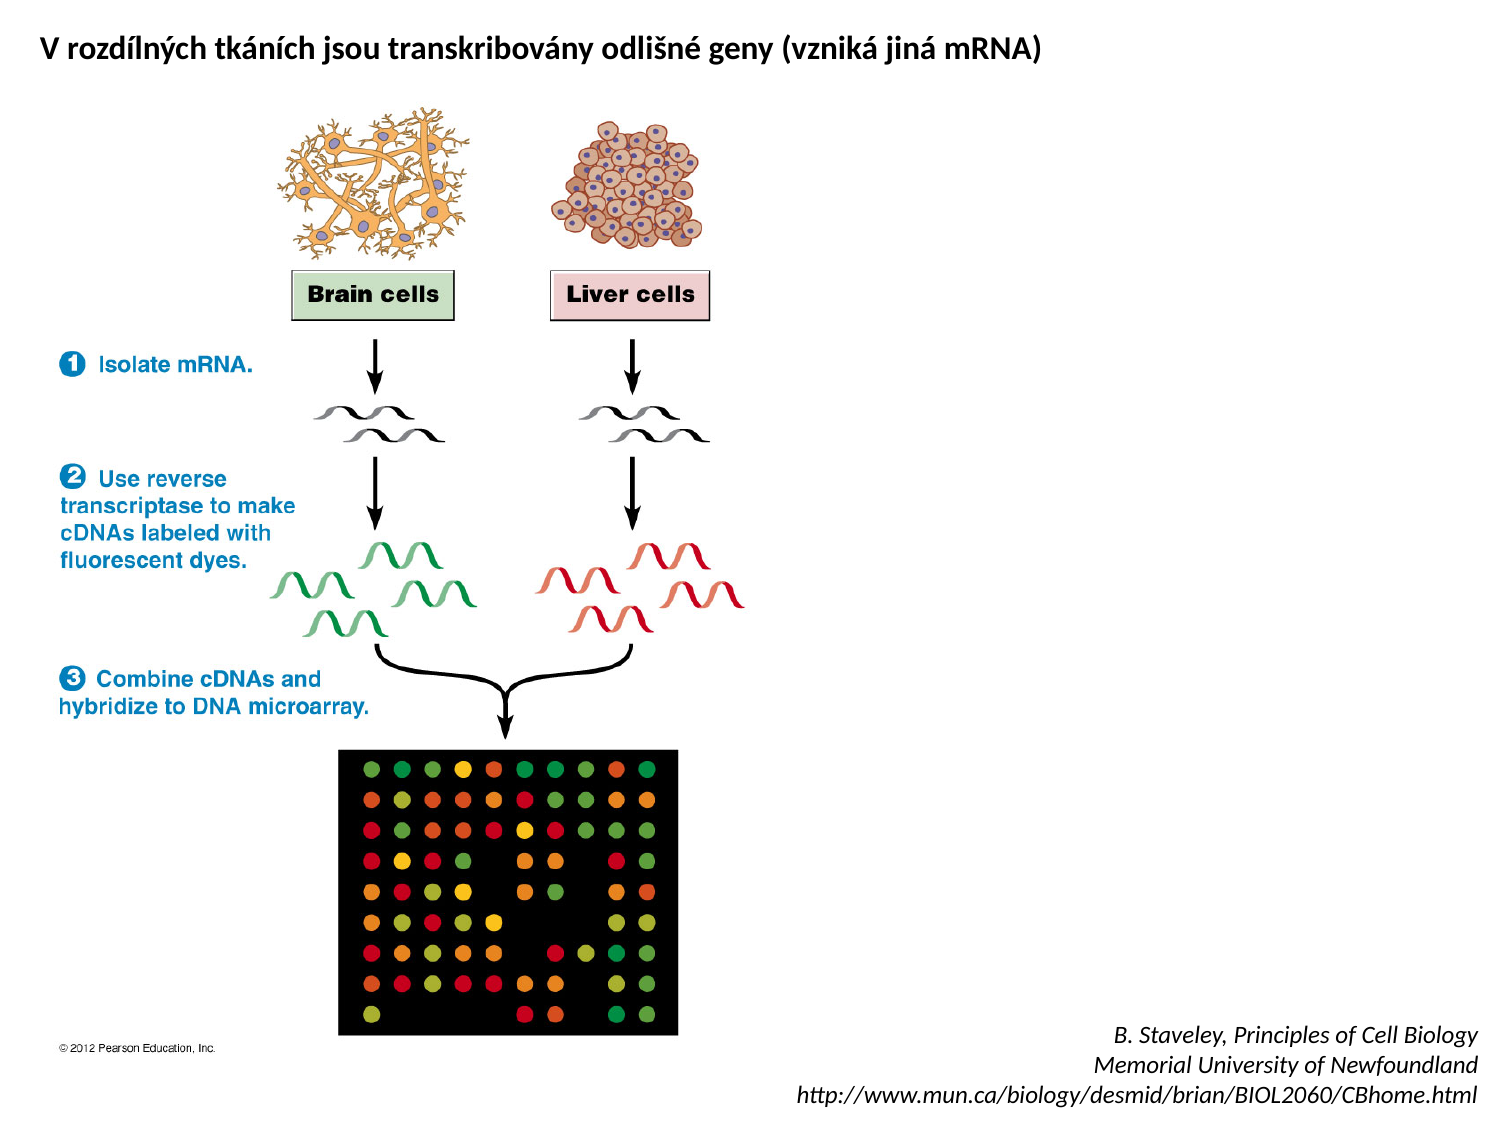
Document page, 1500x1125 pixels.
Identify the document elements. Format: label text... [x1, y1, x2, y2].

picture [52, 101, 751, 1063]
text_box V rozdílných tkáních jsou transkribovány odlišné geny (vzniká jiná mRNA) [25, 19, 1447, 74]
text_box B. Staveley, Principles of Cell Biology Memorial University of Newfoundland http://www.mun.ca/biology/desmid/brian/BIOL2060/CBhome.html [647, 1011, 1494, 1117]
